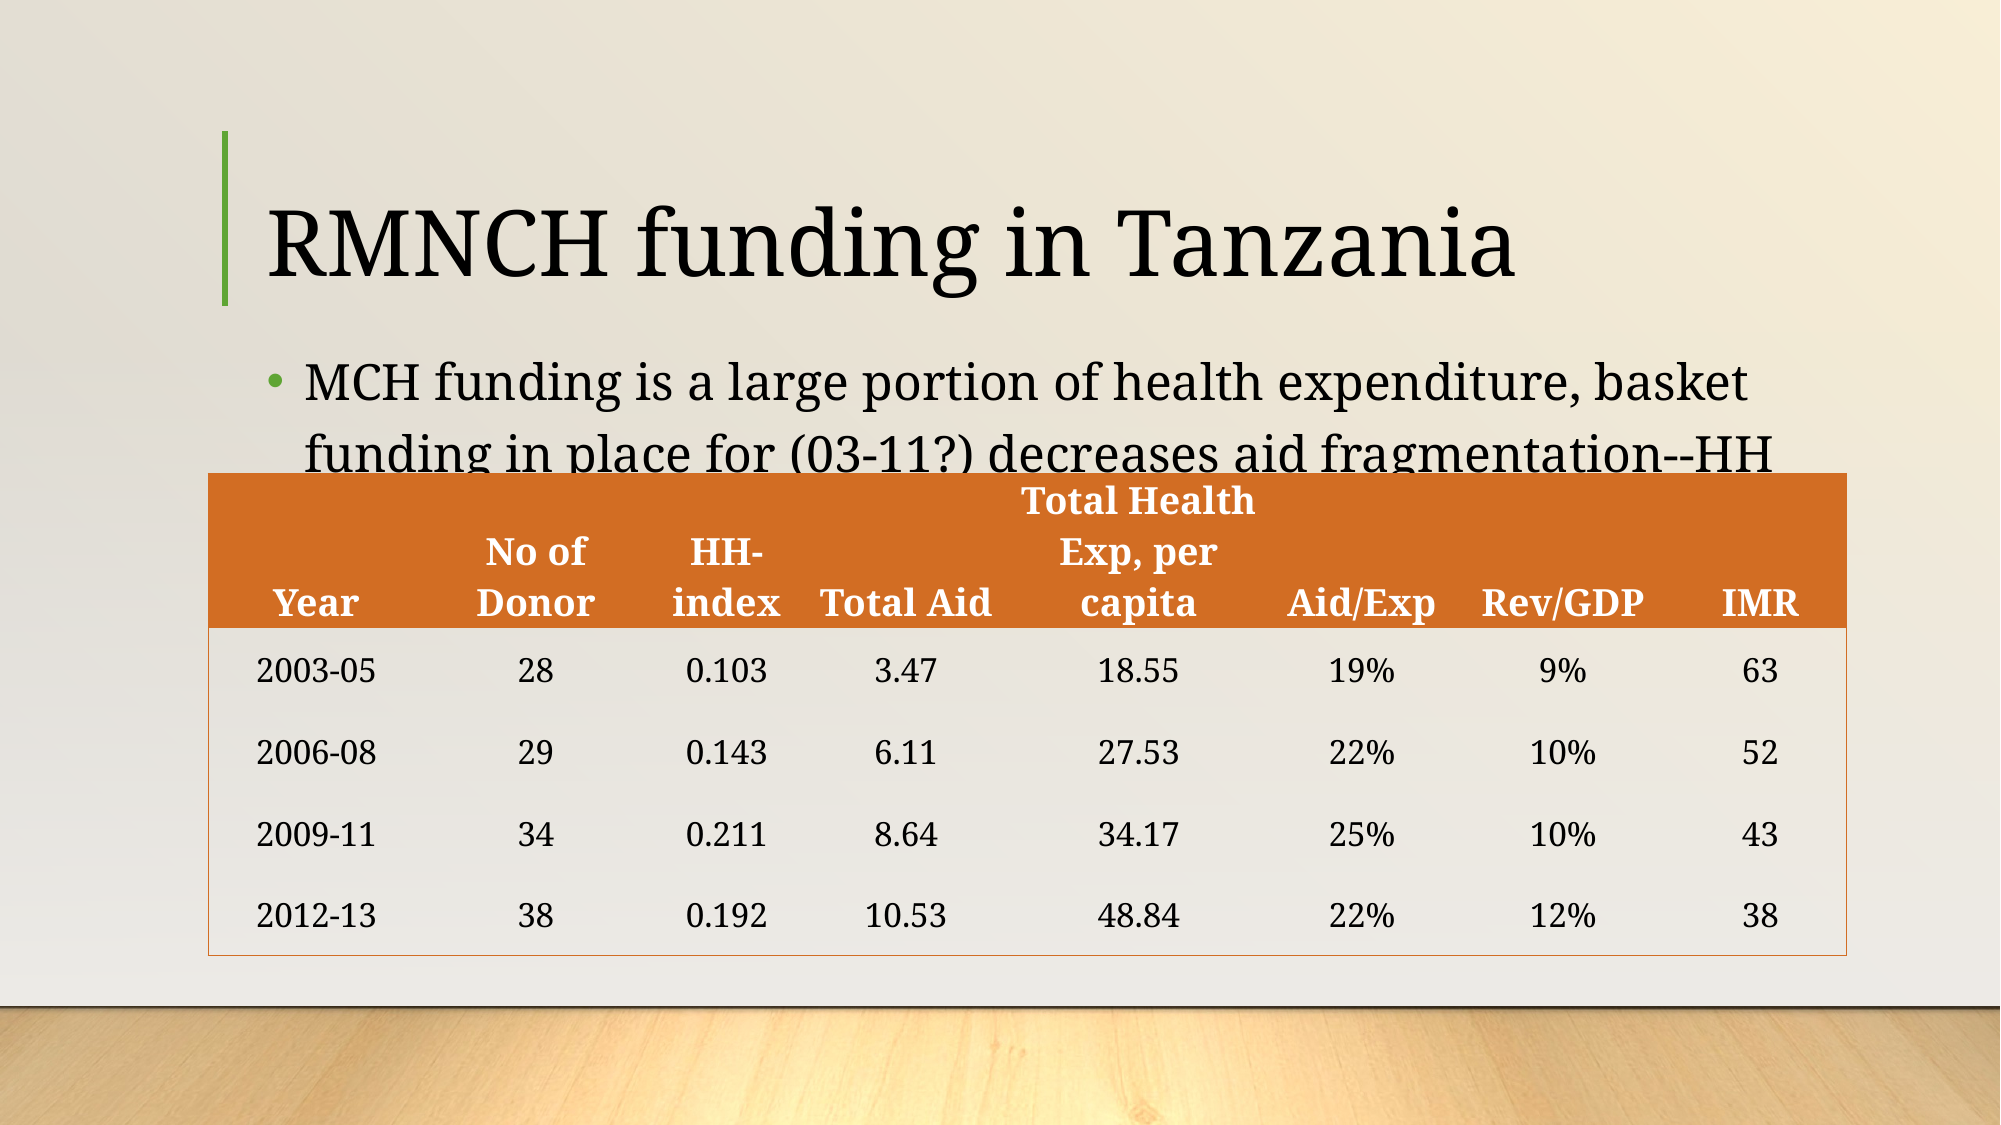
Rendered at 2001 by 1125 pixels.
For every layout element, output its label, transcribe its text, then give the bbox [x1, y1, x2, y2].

table_cell 28 [425, 628, 647, 710]
table_cell 34.17 [1006, 792, 1272, 873]
table_cell 52 [1674, 710, 1846, 792]
table_cell 10.53 [807, 873, 1006, 955]
table_cell 3.47 [807, 628, 1006, 710]
table_cell 2012-13 [209, 873, 425, 955]
table_cell 2003-05 [209, 628, 425, 710]
table_cell 43 [1674, 792, 1846, 873]
table_cell 0.143 [647, 710, 807, 792]
table_header Aid/Exp [1272, 474, 1452, 628]
table_cell 0.103 [647, 628, 807, 710]
list MCH funding is a large portion of health expenditure, basket funding in place for (03-11?) decreases aid fragmentation--HH Index, PEPFAR US increase-a larger concentration [251, 330, 1814, 473]
table_cell 38 [425, 873, 647, 955]
table_header IMR [1674, 474, 1846, 628]
table_header No of Donor [425, 474, 647, 628]
table_cell 27.53 [1006, 710, 1272, 792]
title RMNCH funding in Tanzania [251, 131, 1814, 305]
table_cell 25% [1272, 792, 1452, 873]
table_cell 19% [1272, 628, 1452, 710]
table_header Rev/GDP [1452, 474, 1674, 628]
picture [0, 1006, 2000, 1125]
table_header Total Health Exp, per capita [1006, 474, 1272, 628]
table_cell 48.84 [1006, 873, 1272, 955]
table_cell 34 [425, 792, 647, 873]
table_cell 2006-08 [209, 710, 425, 792]
table_cell 22% [1272, 710, 1452, 792]
table_cell 0.192 [647, 873, 807, 955]
table_cell 6.11 [807, 710, 1006, 792]
table_cell 2009-11 [209, 792, 425, 873]
table_cell 10% [1452, 710, 1674, 792]
table_cell 18.55 [1006, 628, 1272, 710]
table_cell 10% [1452, 792, 1674, 873]
table_header Year [209, 474, 425, 628]
table_cell 29 [425, 710, 647, 792]
table_cell 12% [1452, 873, 1674, 955]
table_cell 38 [1674, 873, 1846, 955]
table_cell 63 [1674, 628, 1846, 710]
table_cell 22% [1272, 873, 1452, 955]
table_cell 0.211 [647, 792, 807, 873]
table_header HH-index [647, 474, 807, 628]
table_header Total Aid [807, 474, 1006, 628]
table_cell 8.64 [807, 792, 1006, 873]
table_cell 9% [1452, 628, 1674, 710]
